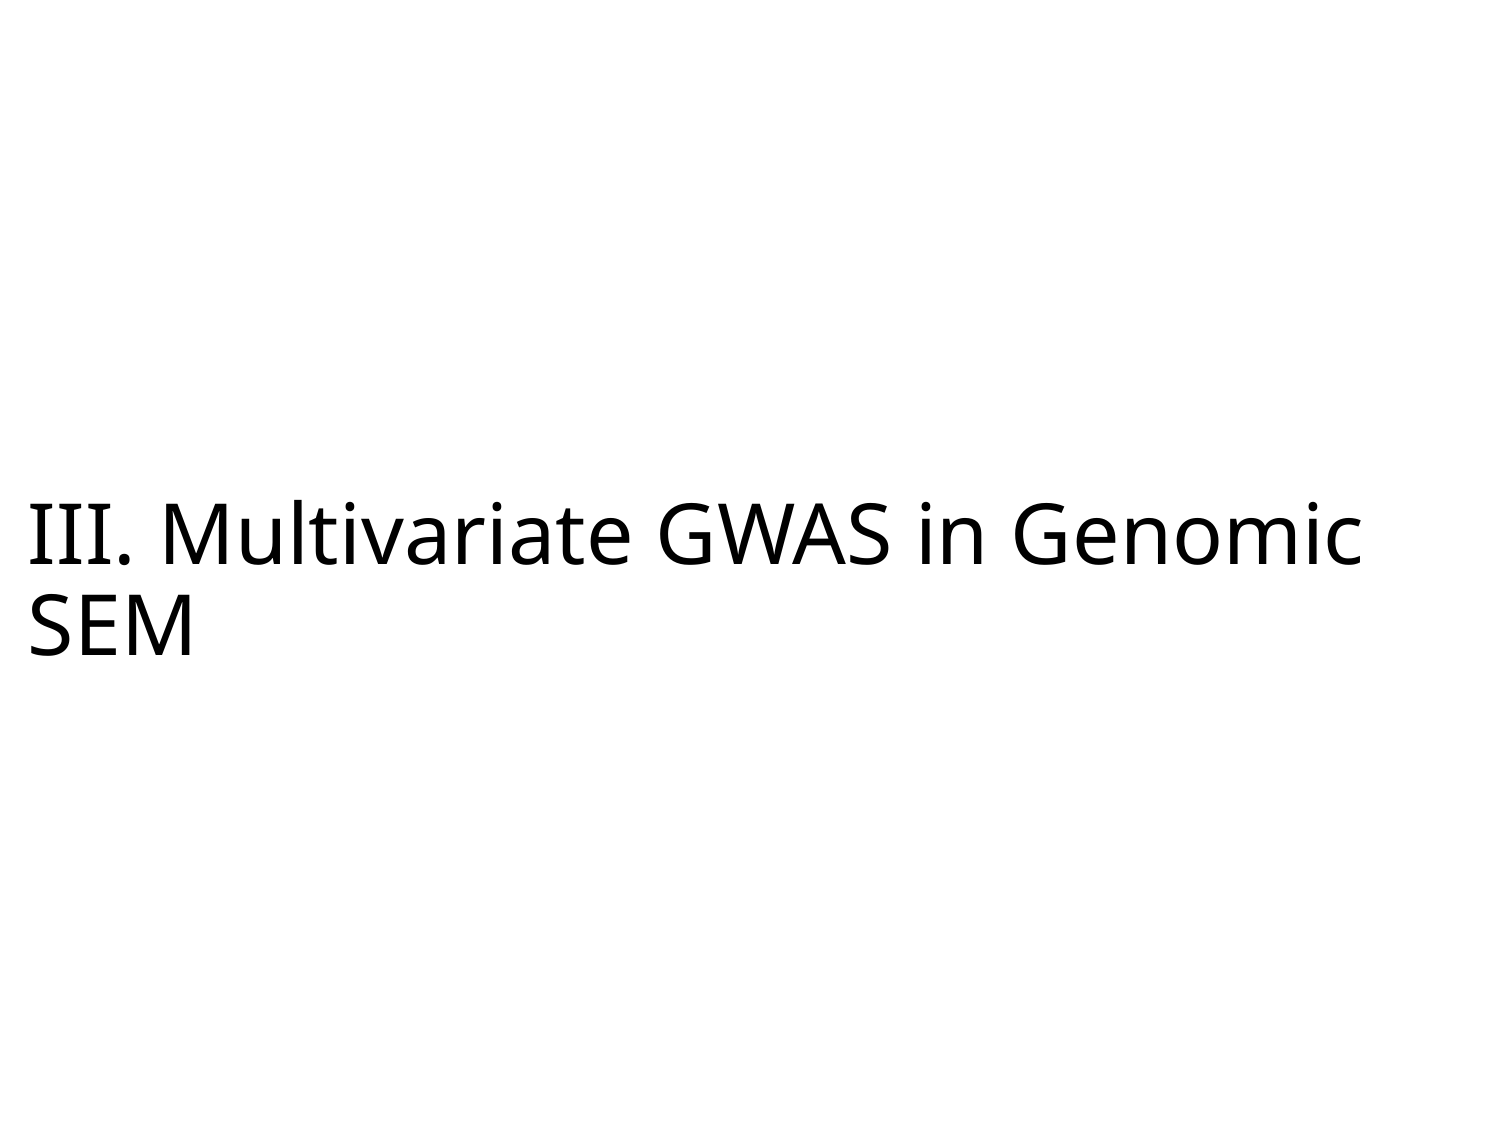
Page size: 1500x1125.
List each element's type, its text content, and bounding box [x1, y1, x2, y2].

title III. Multivariate GWAS in Genomic SEM [12, 213, 1439, 682]
